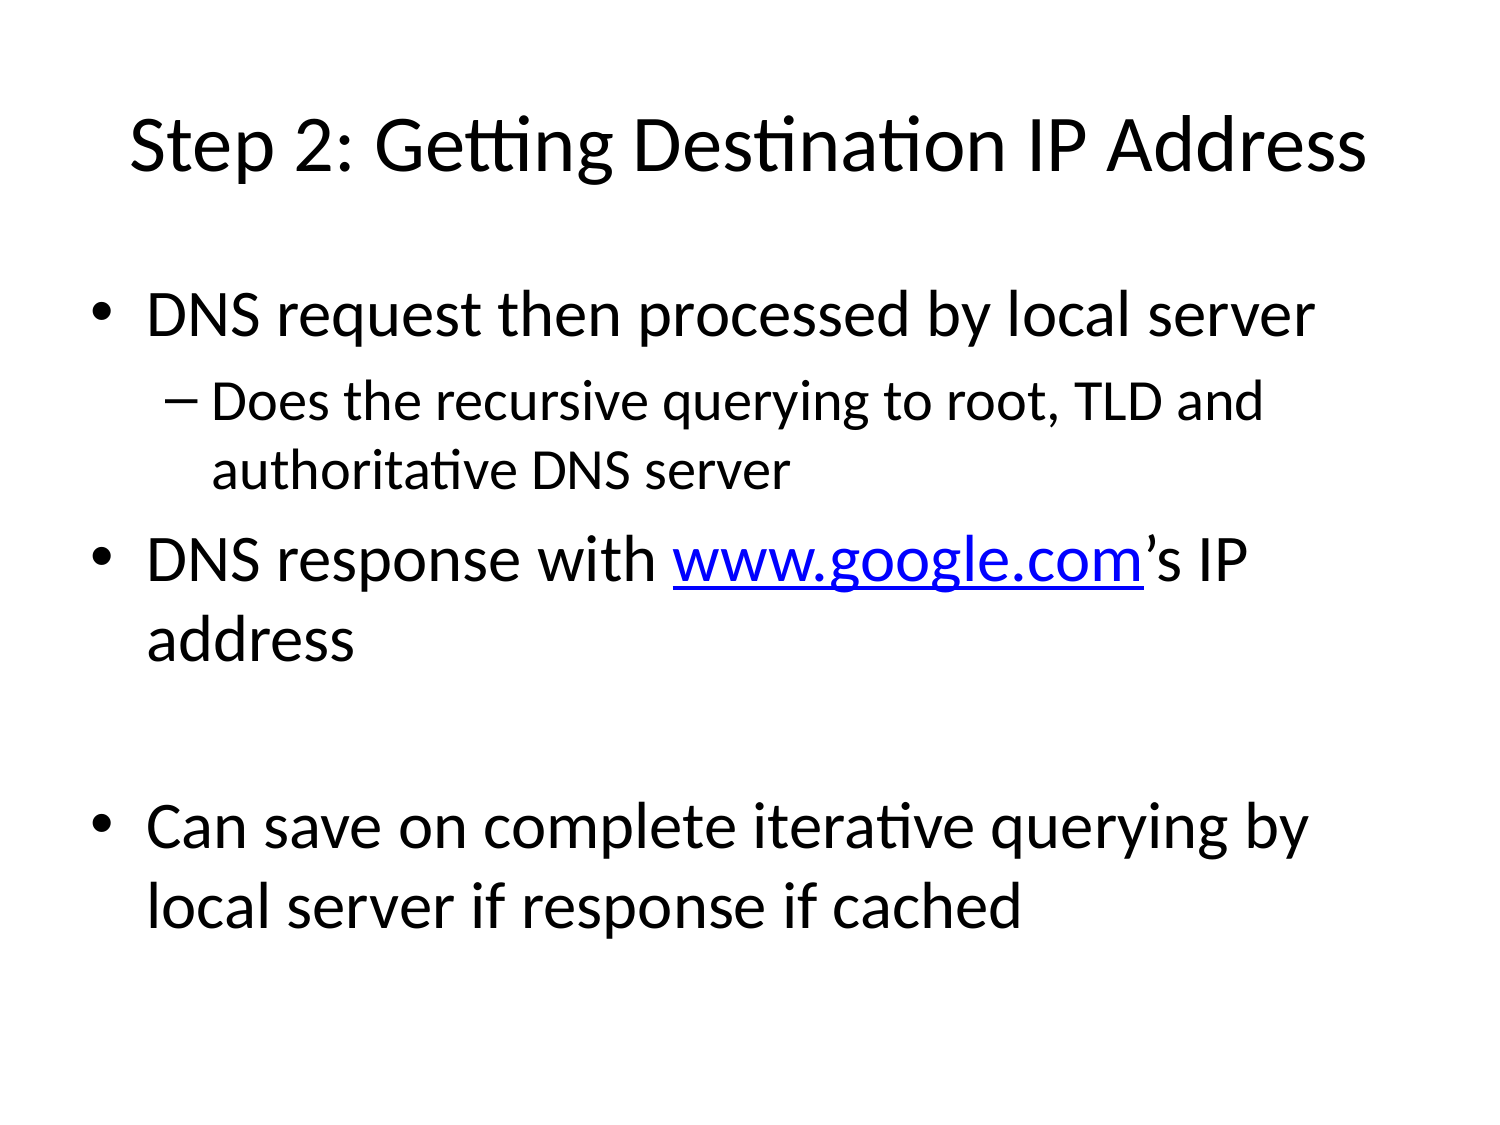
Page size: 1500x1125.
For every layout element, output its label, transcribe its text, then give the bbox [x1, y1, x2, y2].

list DNS request then processed by local server Does the recursive querying to root, TLD and authoritative DNS server DNS response with www.google.com’s IP address Can save on complete iterative querying by local server if response if cached [75, 262, 1425, 1005]
title Step 2: Getting Destination IP Address [75, 45, 1425, 233]
